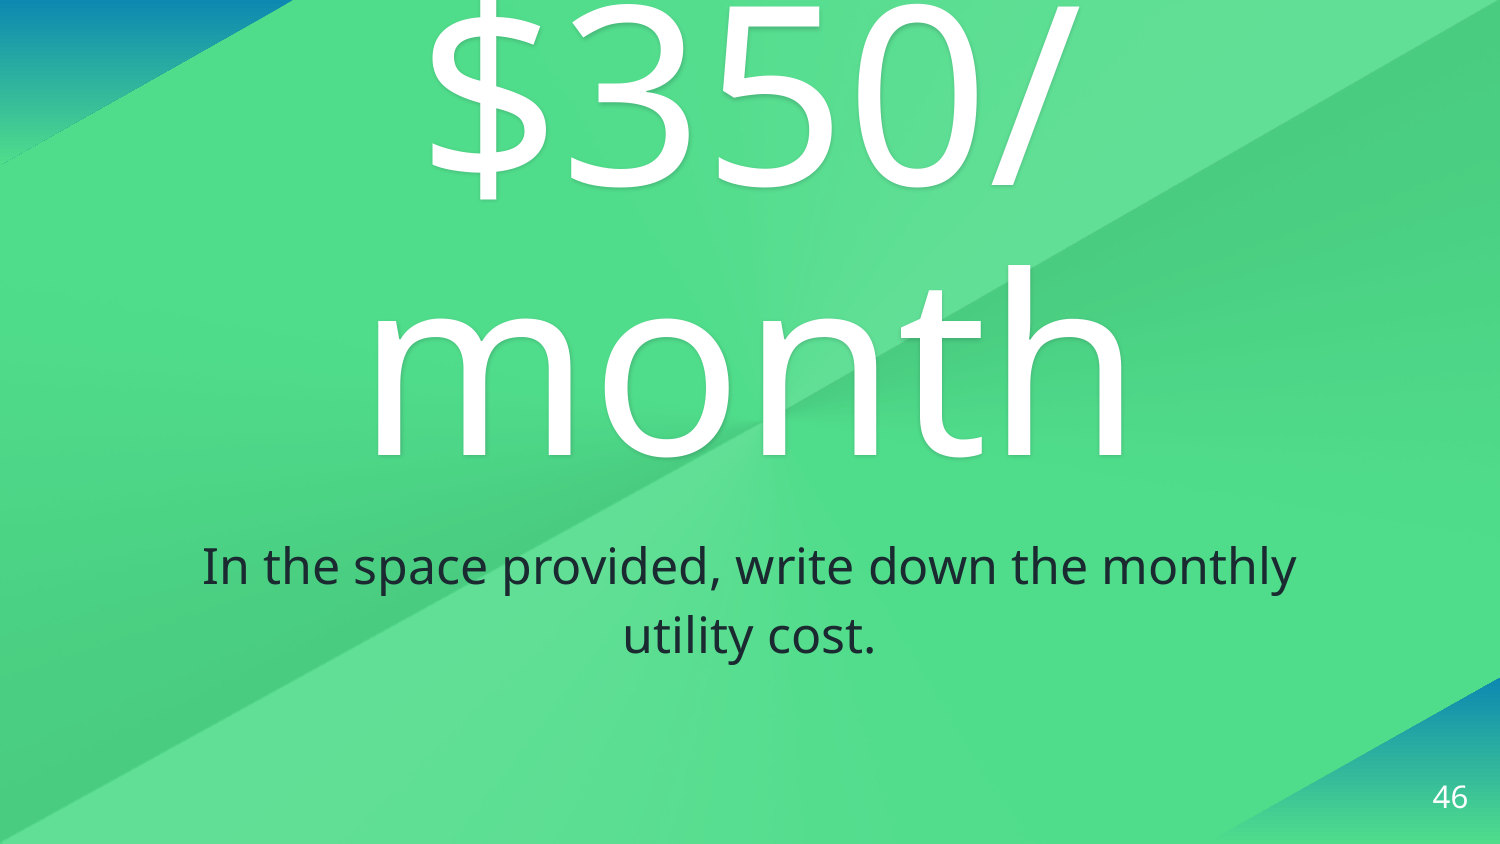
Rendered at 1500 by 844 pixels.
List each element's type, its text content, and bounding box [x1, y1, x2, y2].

title $350/month [140, 253, 1360, 510]
subtitle In the space provided, write down the monthly utility cost. [140, 525, 1360, 591]
slide_number 46 [1378, 766, 1469, 832]
